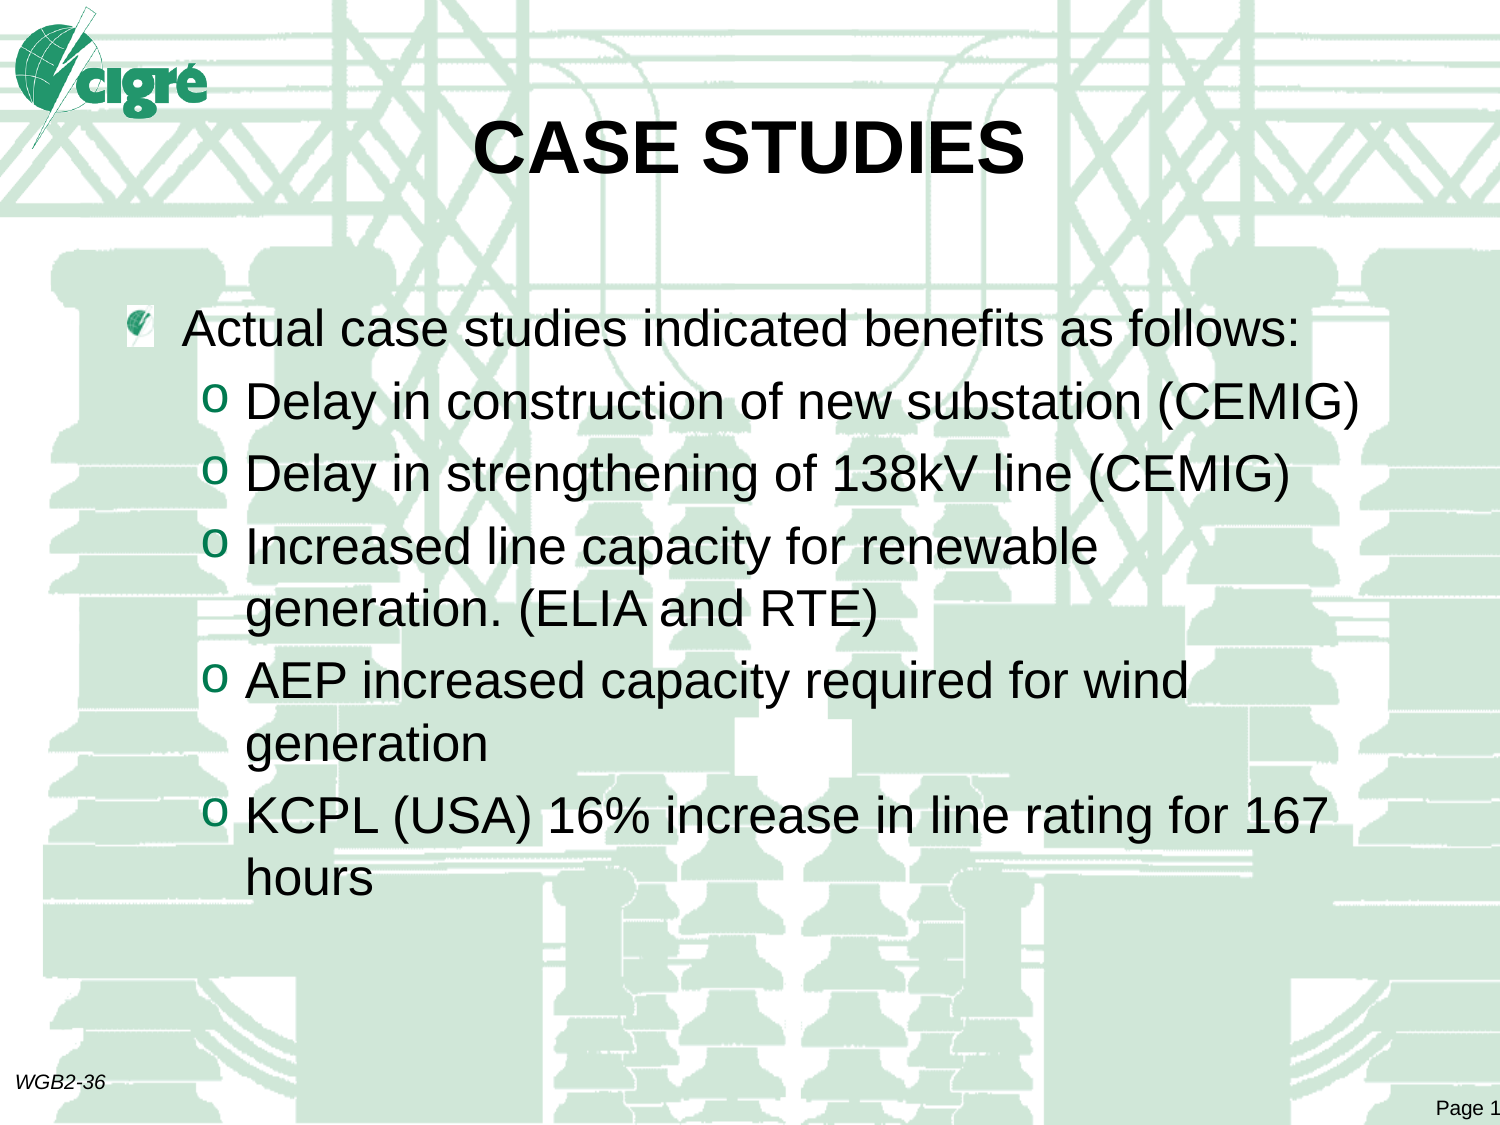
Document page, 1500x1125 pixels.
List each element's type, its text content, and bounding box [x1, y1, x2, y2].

picture [0, 0, 1500, 1125]
list Actual case studies indicated benefits as follows: Delay in construction of new substation (CEMIG) Delay in strengthening of 138kV line (CEMIG) Increased line capacity for renewable generation. (ELIA and RTE) AEP increased capacity required for wind generation KCPL (USA) 16% increase in line rating for 167 hours [112, 287, 1388, 963]
title CASE STUDIES [112, 50, 1388, 238]
